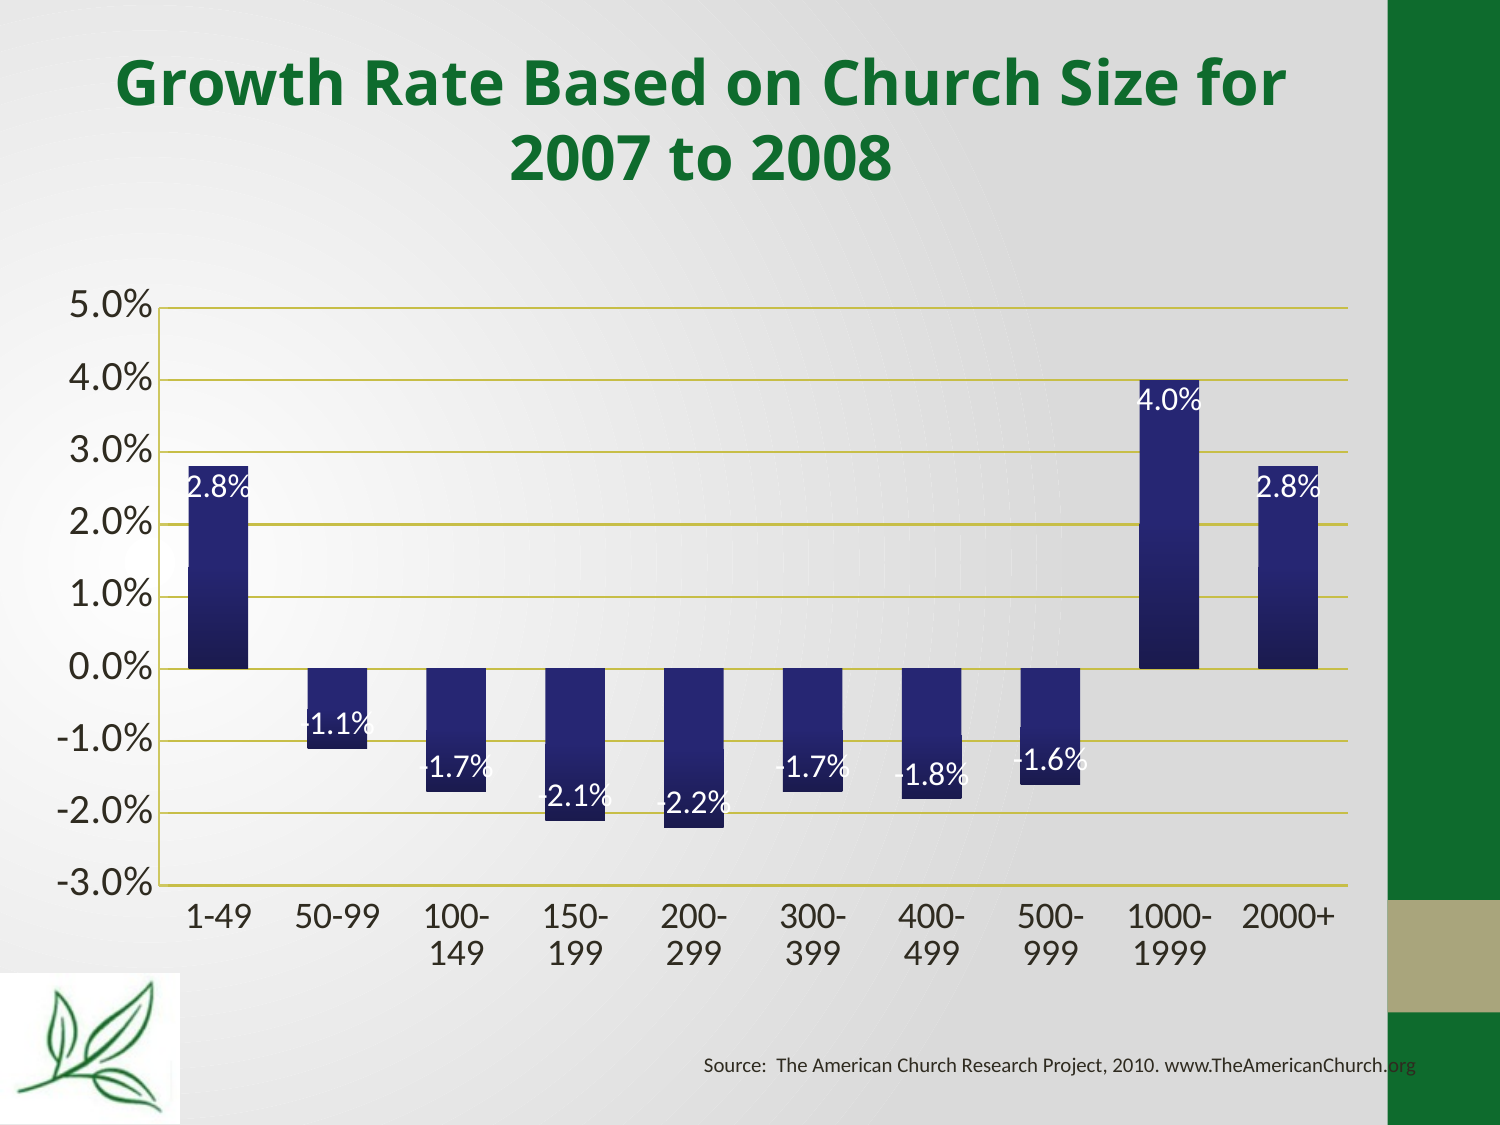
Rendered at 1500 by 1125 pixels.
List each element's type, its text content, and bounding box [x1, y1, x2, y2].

text_box Source: The American Church Research Project, 2010. www.TheAmericanChurch.org [670, 1045, 1427, 1082]
text_box Growth Rate Based on Church Size for 2007 to 2008 [29, 38, 1375, 200]
picture [0, 973, 180, 1124]
chart [28, 271, 1375, 991]
